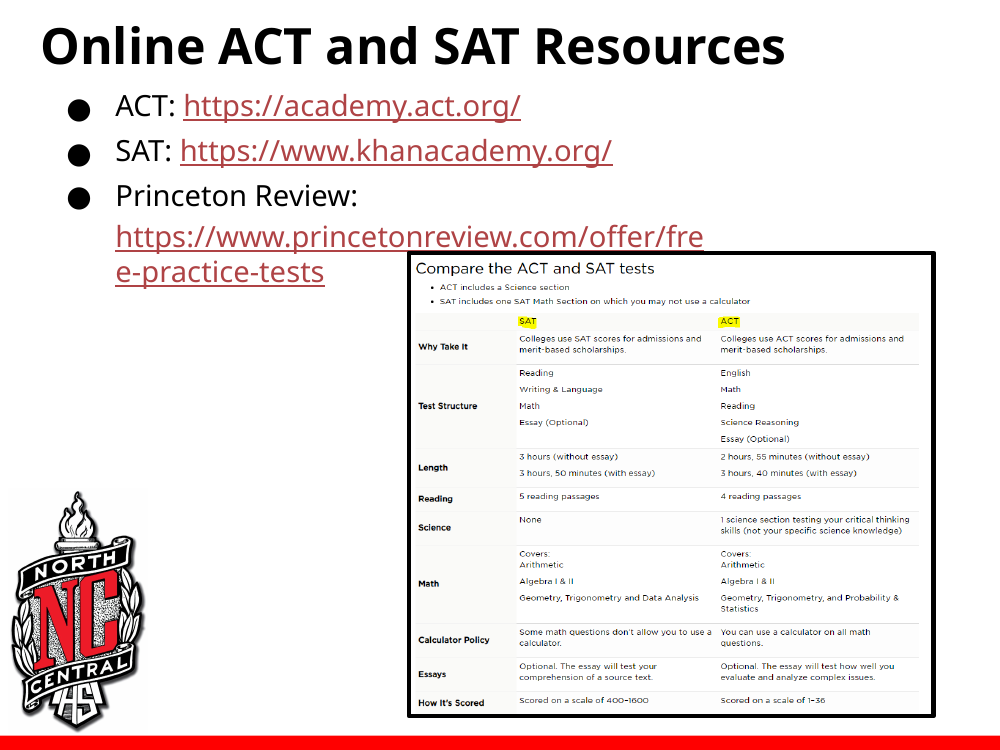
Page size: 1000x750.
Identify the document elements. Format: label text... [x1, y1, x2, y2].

list ACT: https://academy.act.org/ SAT: https://www.khanacademy.org/ Princeton Review: https://www.princetonreview.com/offer/free-practice-tests [31, 71, 730, 570]
picture [410, 254, 932, 714]
title Online ACT and SAT Resources [31, 5, 974, 97]
picture [8, 488, 148, 734]
